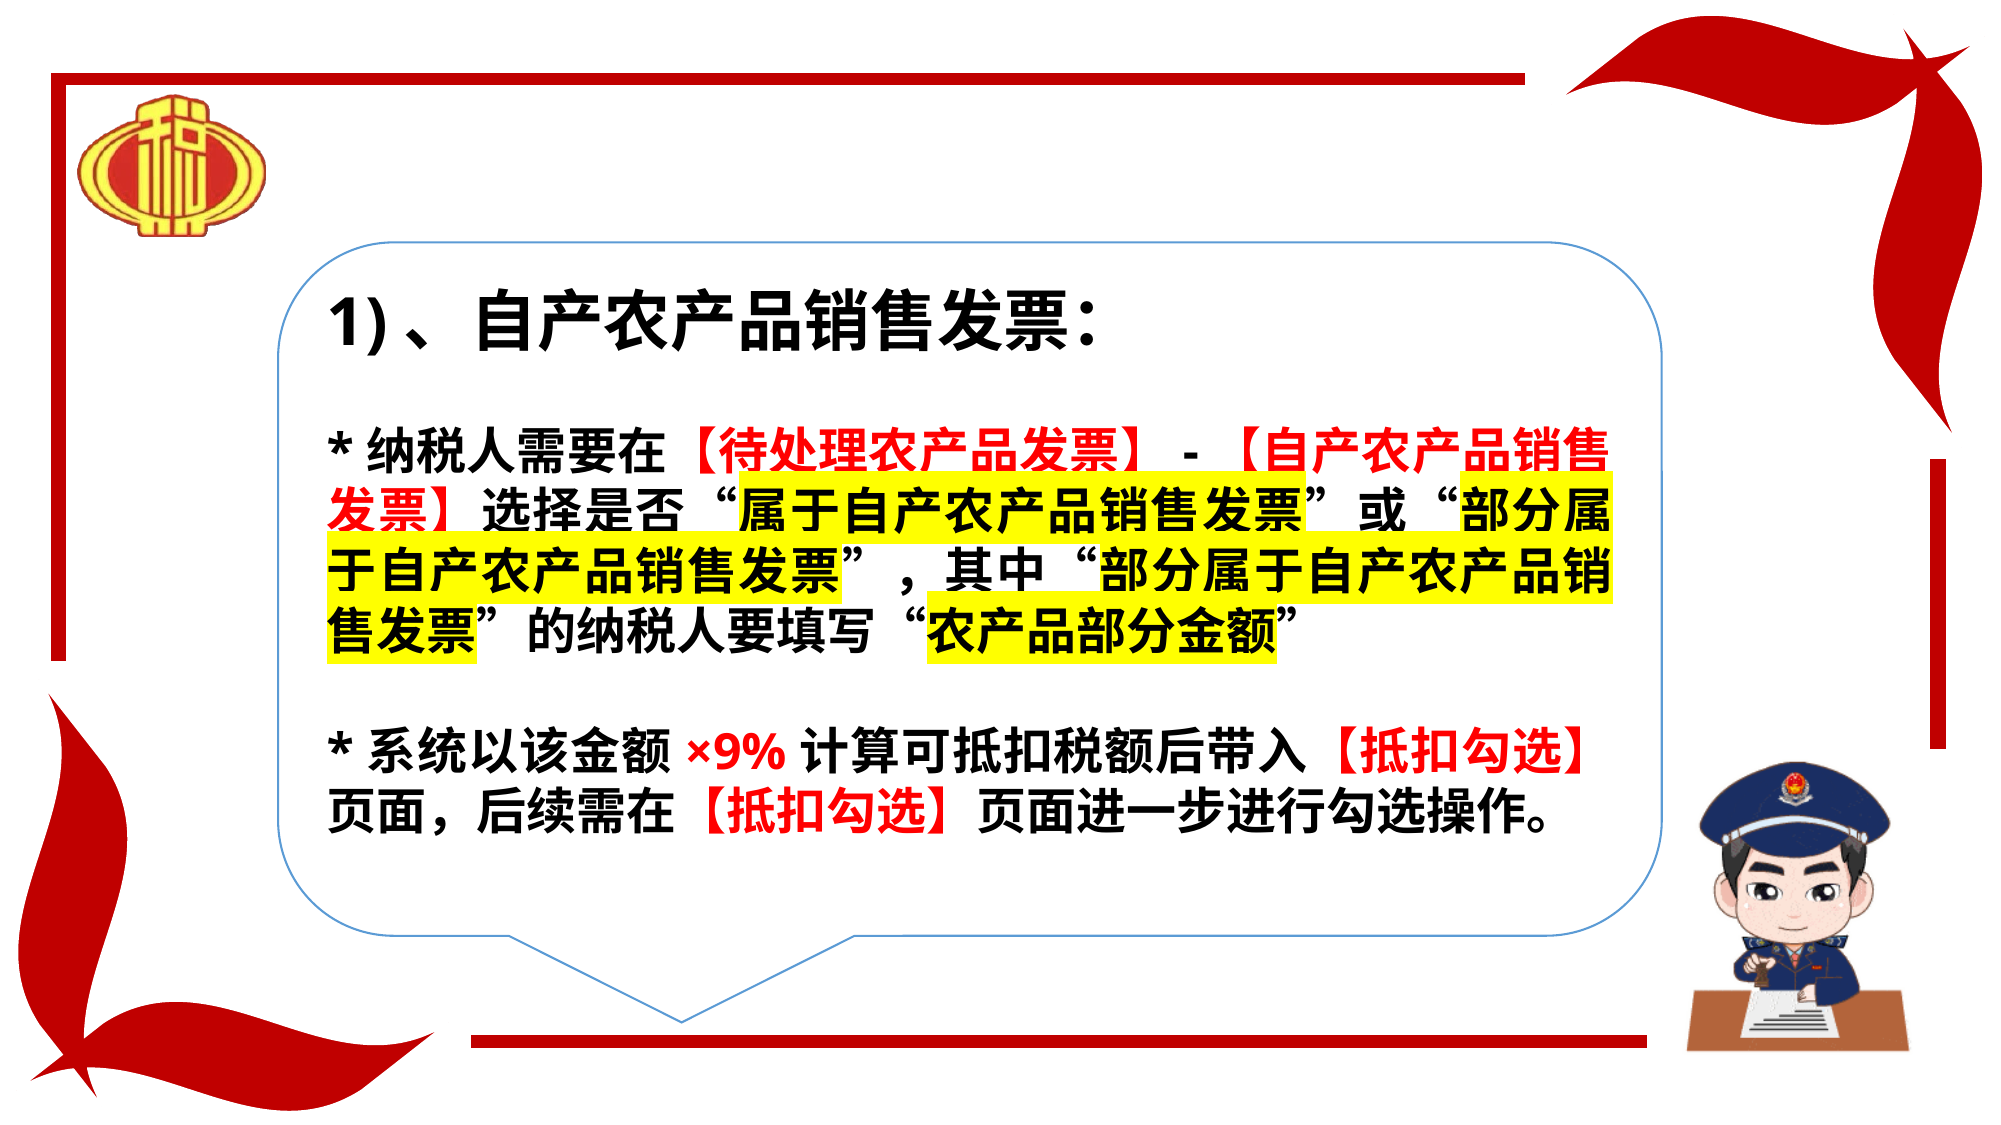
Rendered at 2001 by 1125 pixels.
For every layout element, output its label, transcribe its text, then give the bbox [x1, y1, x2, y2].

picture [76, 93, 266, 237]
picture [1647, 749, 1958, 1060]
text_box 1)、自产农产品销售发票： *纳税人需要在【待处理农产品发票】-【自产农产品销售发票】选择是否“属于自产农产品销售发票”或“部分属于自产农产品销售发票”，其中“部分属于自产农产品销售发票”的纳税人要填写“农产品部分金额” *系统以该金额×9%计算可抵扣税额后带入【抵扣勾选】页面，后续需在【抵扣勾选】页面进一步进行勾选操作。 [277, 241, 1663, 1024]
